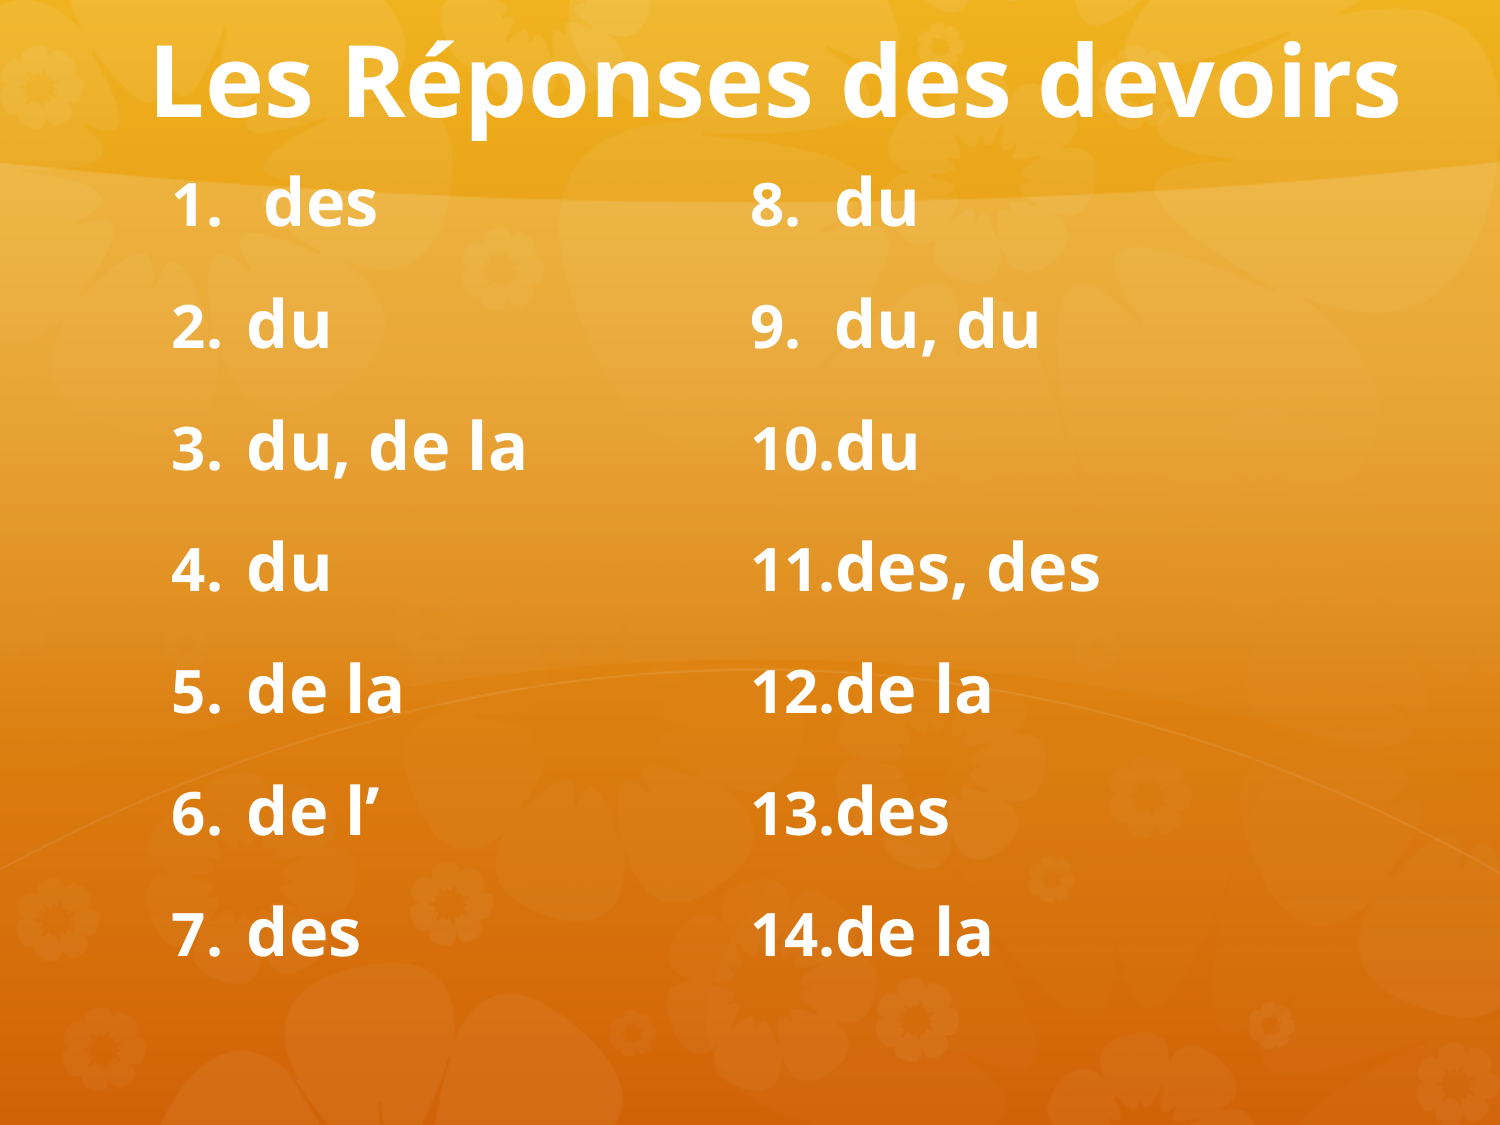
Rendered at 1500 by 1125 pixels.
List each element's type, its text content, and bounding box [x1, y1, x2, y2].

title Les Réponses des devoirs [127, 14, 1425, 153]
list des du du, de la du de la de l’ des du du, du du des, des de la des de la [156, 152, 1344, 1095]
picture [0, 0, 1500, 1125]
